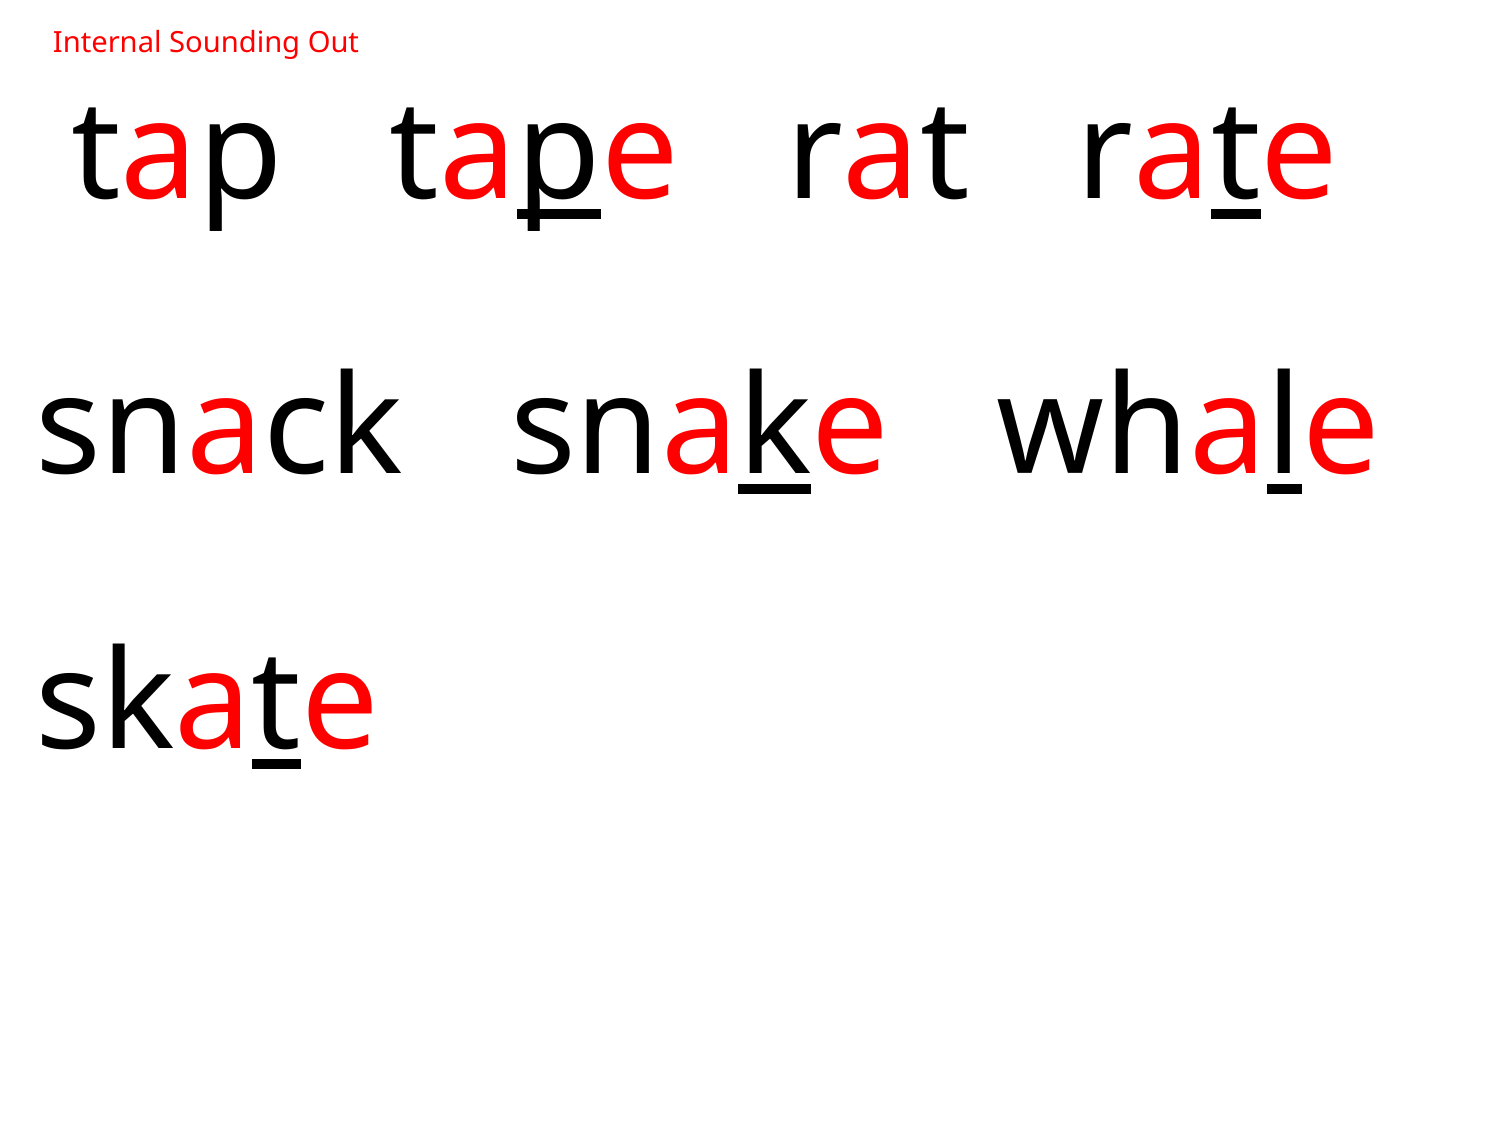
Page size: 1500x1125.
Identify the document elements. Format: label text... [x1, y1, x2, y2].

text_box Internal Sounding Out [38, 15, 441, 66]
text_box tap tape rat rate snack snake whale skate [20, 54, 1483, 784]
